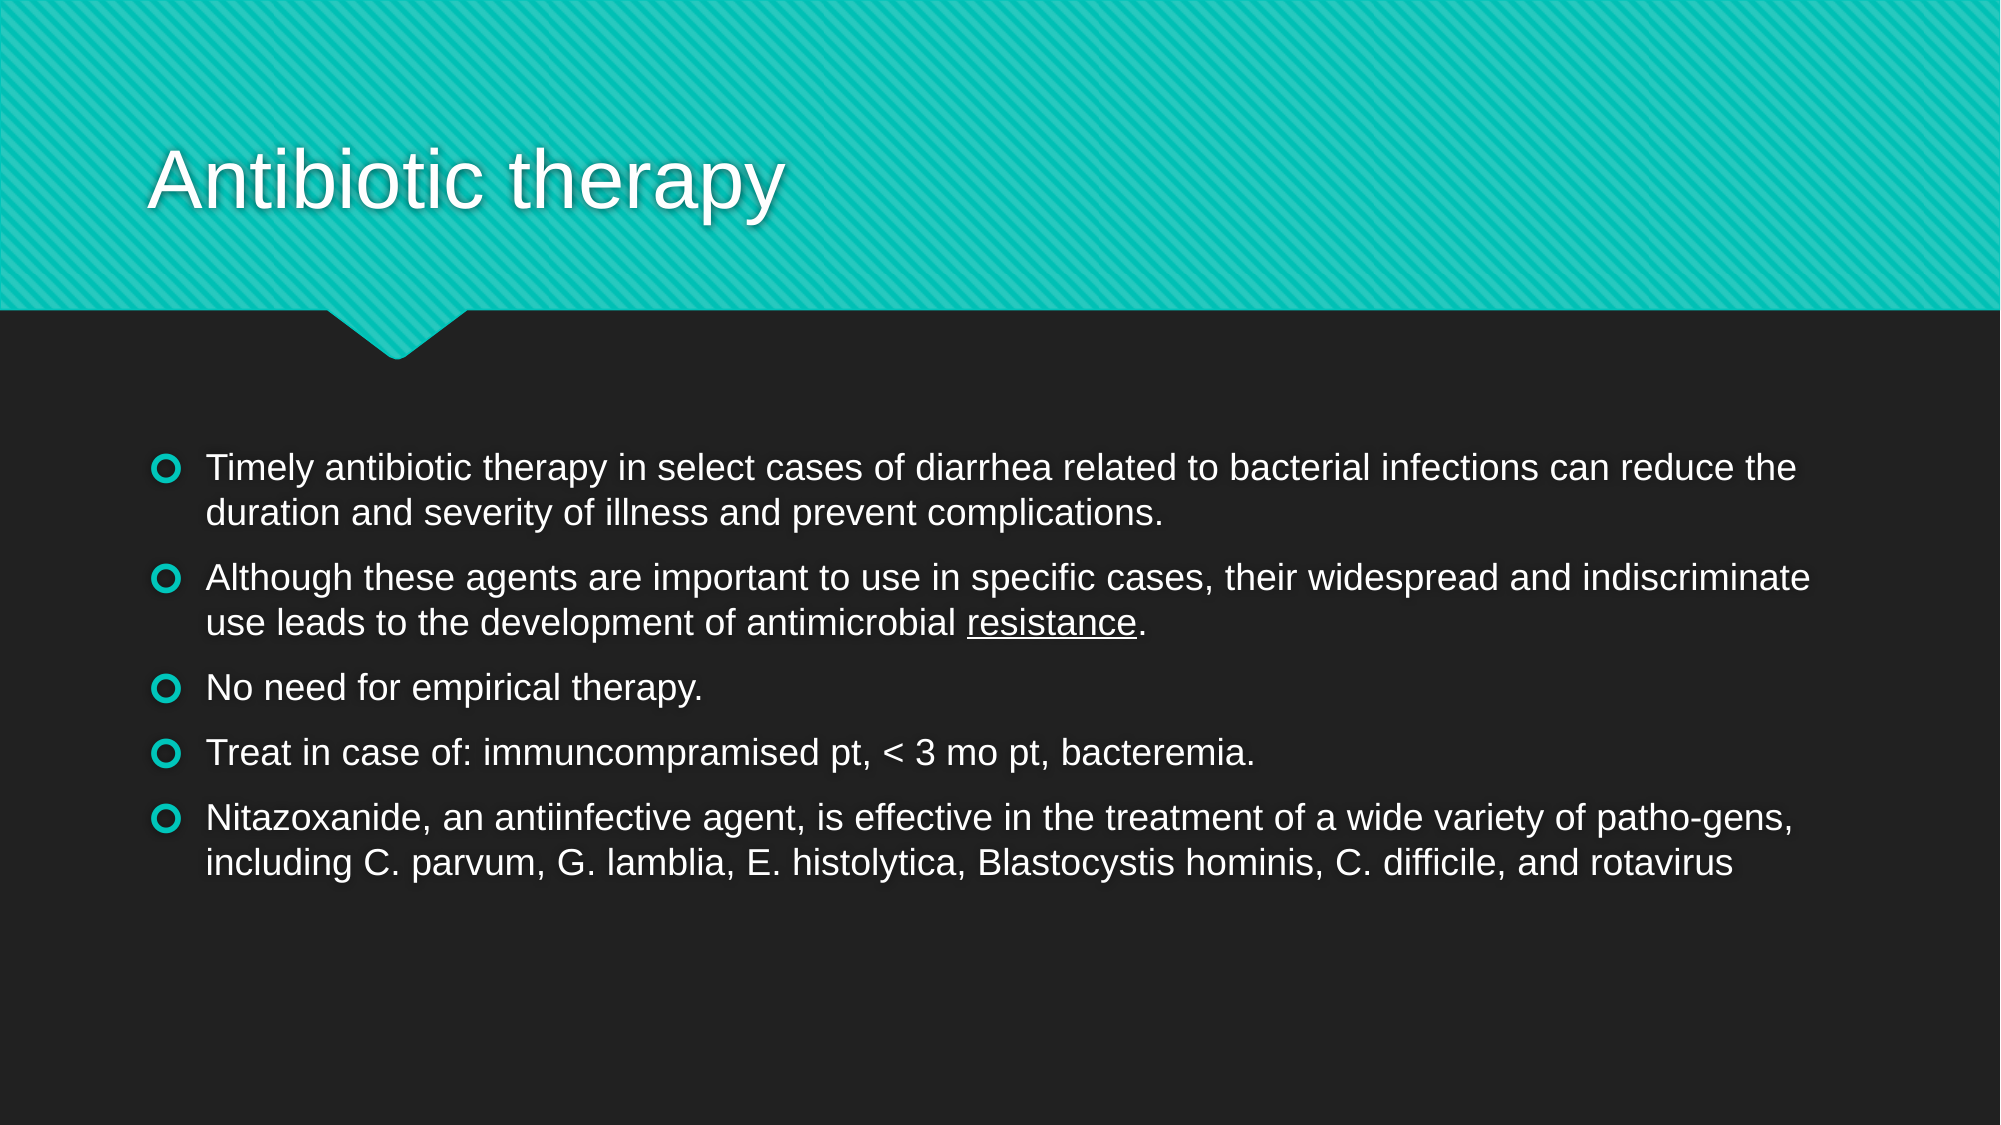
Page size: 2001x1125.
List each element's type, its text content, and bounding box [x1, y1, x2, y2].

list Timely antibiotic therapy in select cases of diarrhea related to bacterial infections can reduce the duration and severity of illness and prevent complications. Although these agents are important to use in specific cases, their widespread and indiscriminate use leads to the development of antimicrobial resistance. No need for empirical therapy. Treat in case of: immuncompramised pt, < 3 mo pt, bacteremia. Nitazoxanide, an antiinfective agent, is effective in the treatment of a wide variety of patho-gens, including C. parvum, G. lamblia, E. histolytica, Blastocystis hominis, C. difficile, and rotavirus [134, 364, 1866, 962]
title Antibiotic therapy [132, 73, 1868, 233]
picture [1, 1, 1999, 357]
